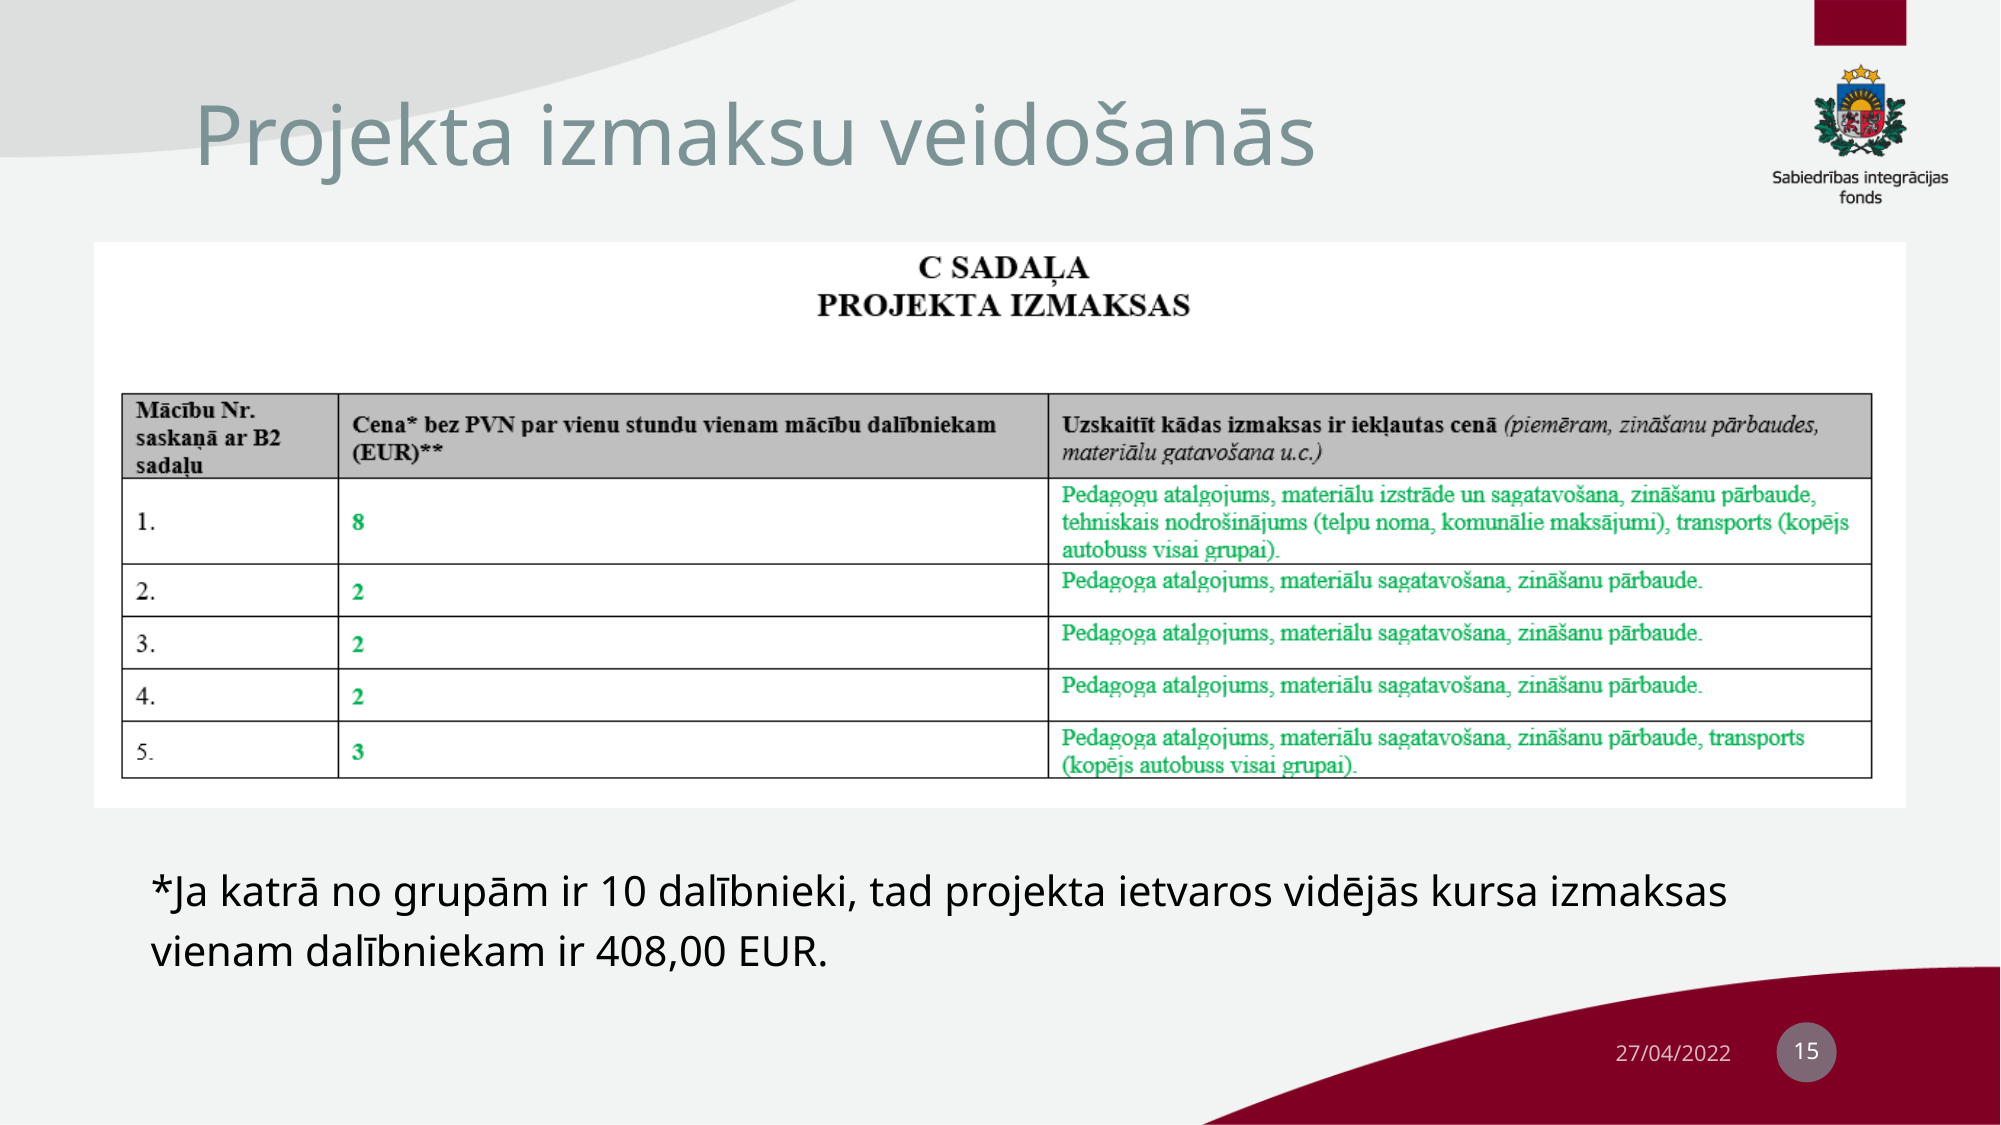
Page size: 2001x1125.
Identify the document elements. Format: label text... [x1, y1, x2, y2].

title Projekta izmaksu veidošanās [161, 43, 1640, 233]
text_box *Ja katrā no grupām ir 10 dalībnieki, tad projekta ietvaros vidējās kursa izmaksas vienam dalībniekam ir 408,00 EUR. [135, 847, 1865, 983]
slide_number 15 [1776, 1022, 1837, 1083]
picture [0, 0, 2001, 1125]
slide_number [1294, 1025, 1747, 1079]
